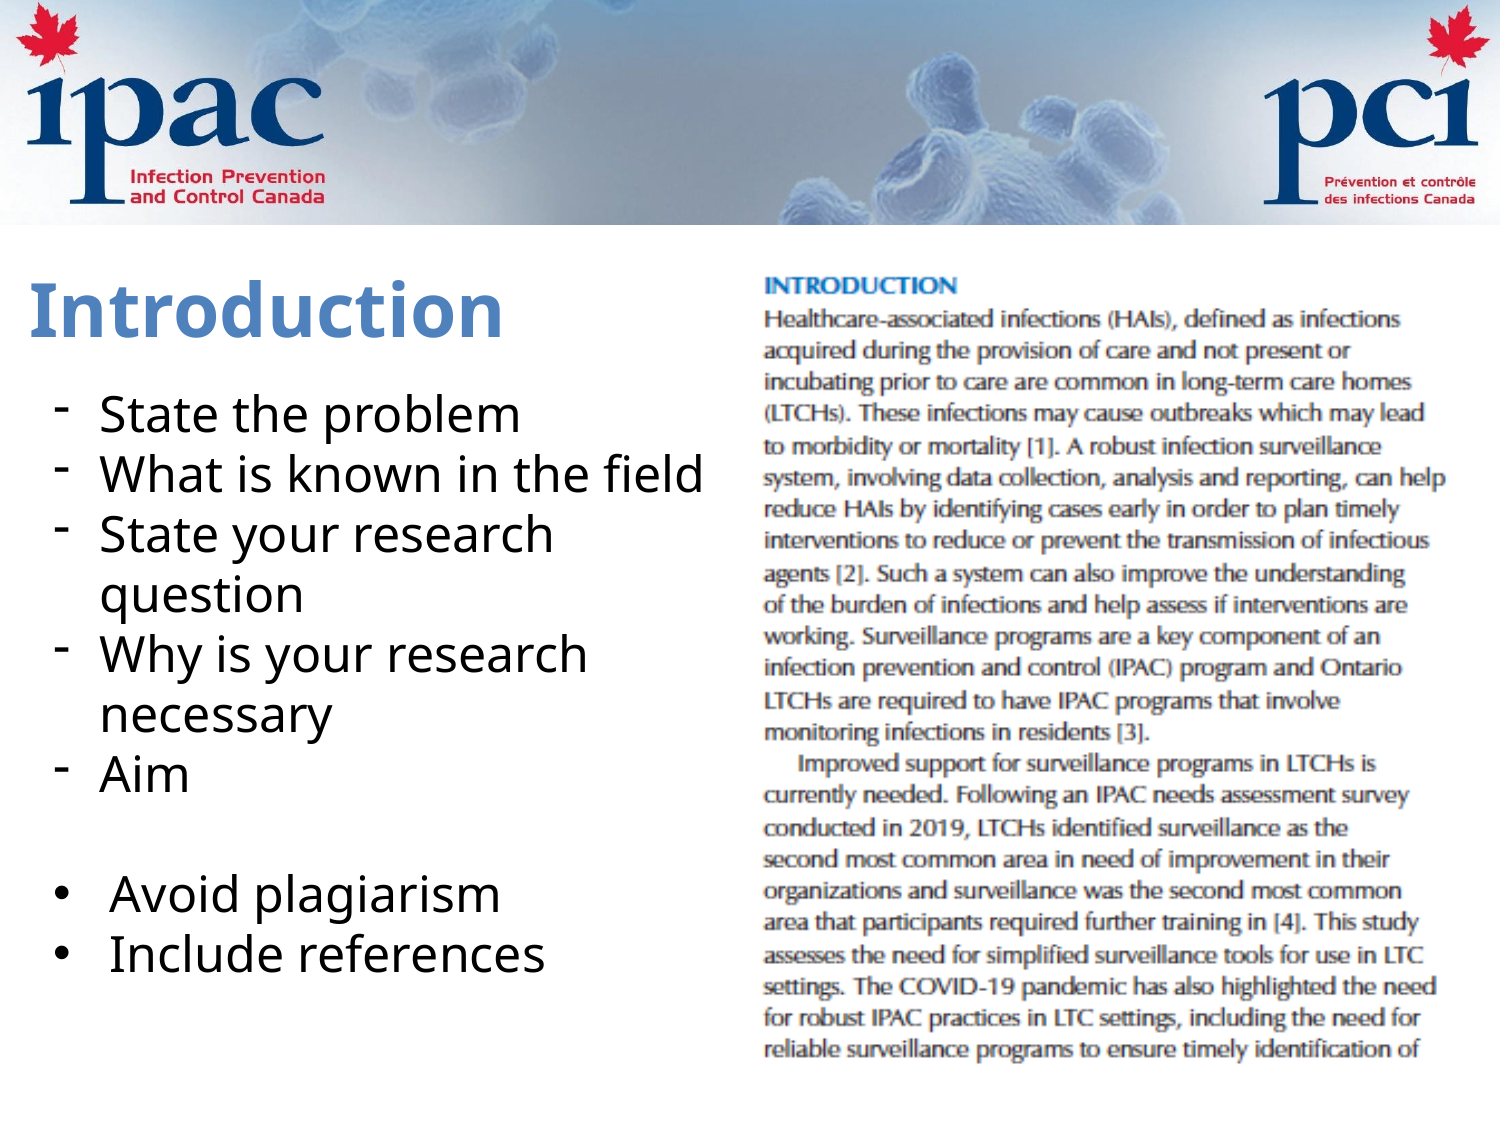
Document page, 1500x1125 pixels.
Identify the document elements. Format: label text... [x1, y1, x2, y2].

picture [0, 0, 1500, 225]
text_box Introduction [27, 260, 736, 353]
text_box State the problem What is known in the field State your research question Why is your research necessary Aim Avoid plagiarism Include references [24, 375, 732, 1060]
picture [737, 260, 1466, 1089]
